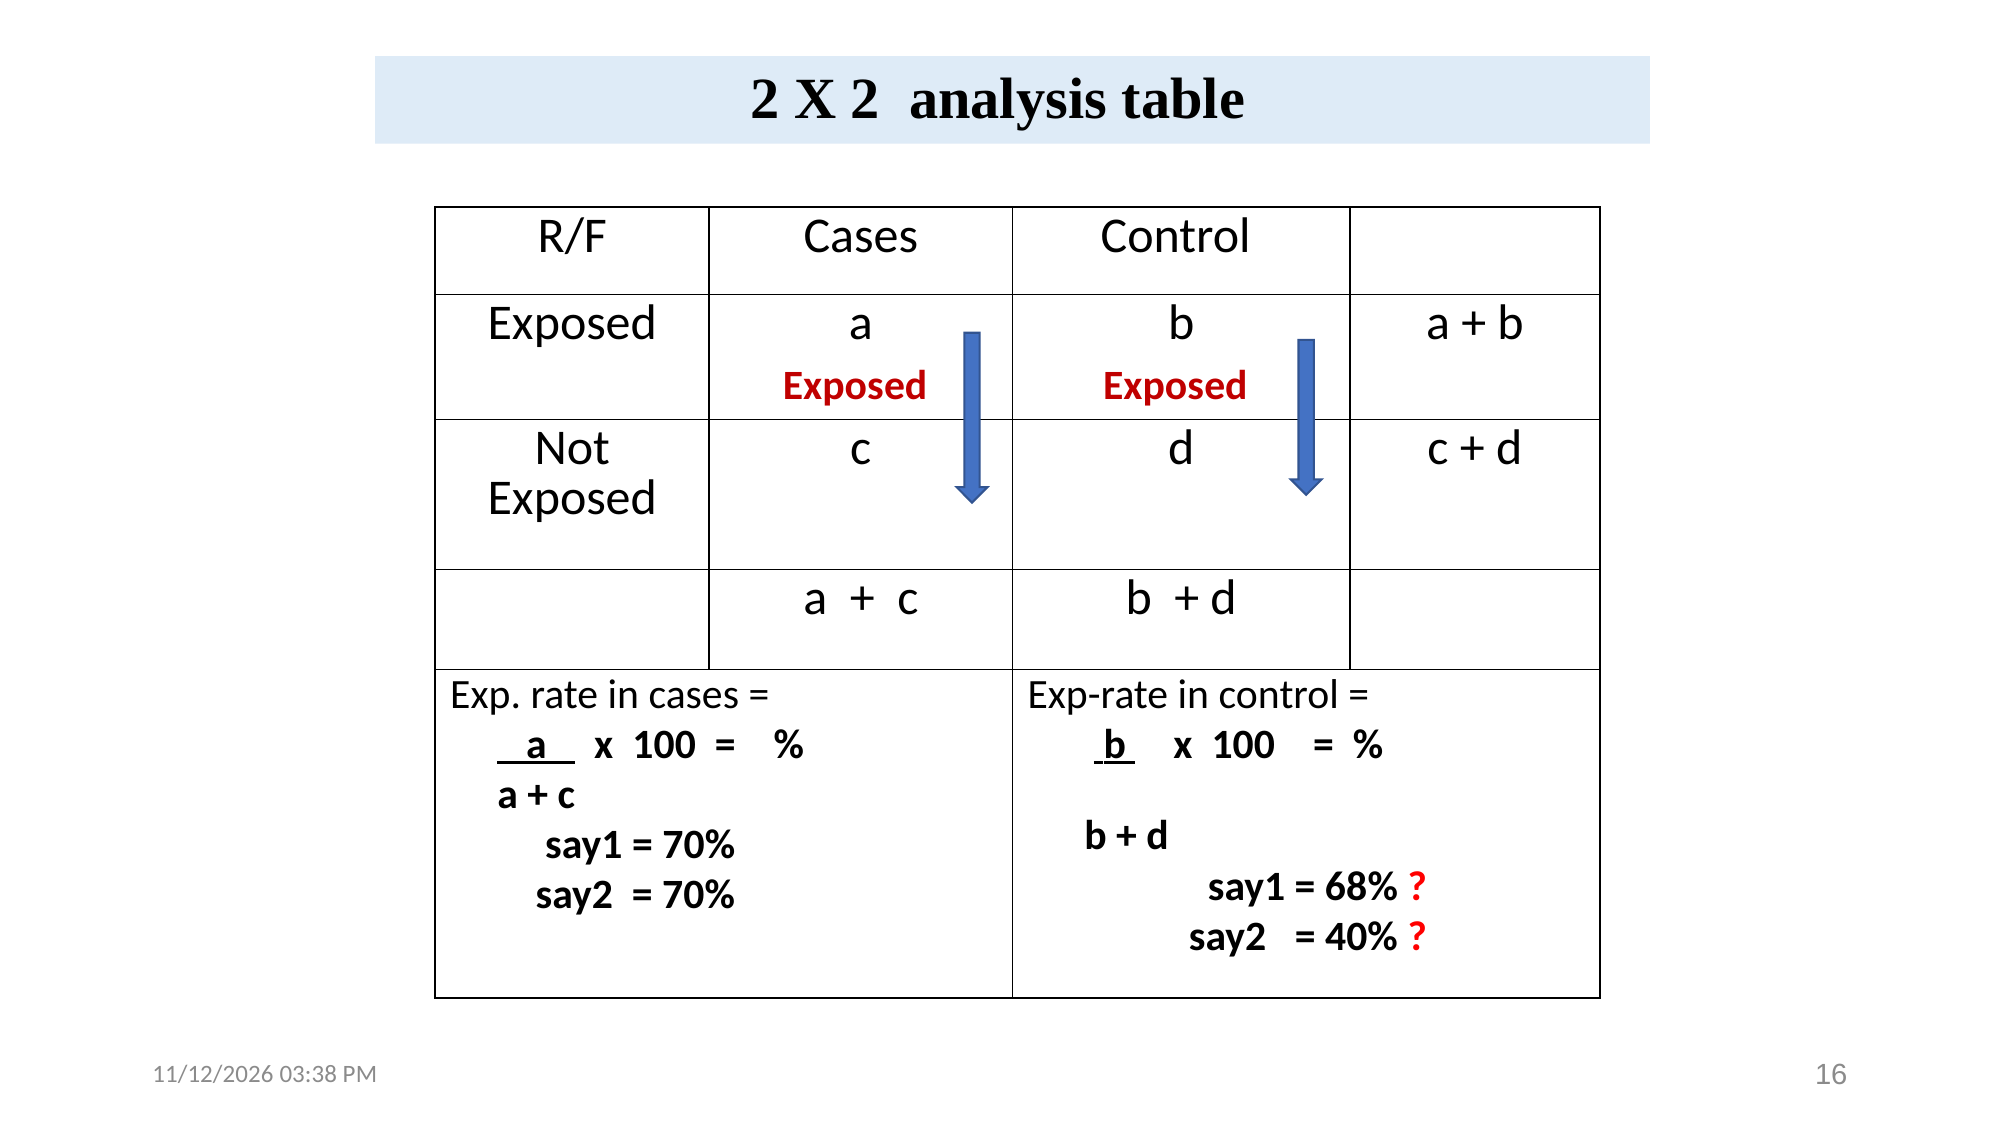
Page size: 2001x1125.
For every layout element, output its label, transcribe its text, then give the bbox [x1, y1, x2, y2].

table_header R/F [436, 208, 708, 294]
table_cell Exp. rate in cases = a x 100 = % a + c say1 = 70% say2 = 70% [436, 670, 1012, 997]
table_cell Not Exposed [436, 420, 708, 569]
table_cell Exposed [436, 295, 708, 419]
table_cell b Exposed [1013, 295, 1349, 419]
table_cell a + c [710, 570, 1012, 669]
table_cell d [1013, 420, 1349, 569]
table_cell a + b [1351, 295, 1599, 419]
table_cell Exp-rate in control = b x 100 = % b + d say1 = 68% ? say2 = 40% ? [1013, 670, 1599, 997]
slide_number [137, 1042, 588, 1103]
table_cell [1351, 570, 1599, 669]
table_cell c + d [1351, 420, 1599, 569]
text_box [1288, 338, 1325, 497]
title 2 X 2 analysis table [375, 56, 1650, 144]
table_cell a Exposed [710, 295, 1012, 419]
slide_number 16 [1412, 1042, 1863, 1103]
table_header Cases [710, 208, 1012, 294]
table_cell [436, 570, 708, 669]
table_header Control [1013, 208, 1349, 294]
text_box [954, 331, 990, 505]
table_cell b + d [1013, 570, 1349, 669]
table_cell c [710, 420, 1012, 569]
table_header [1351, 208, 1599, 294]
